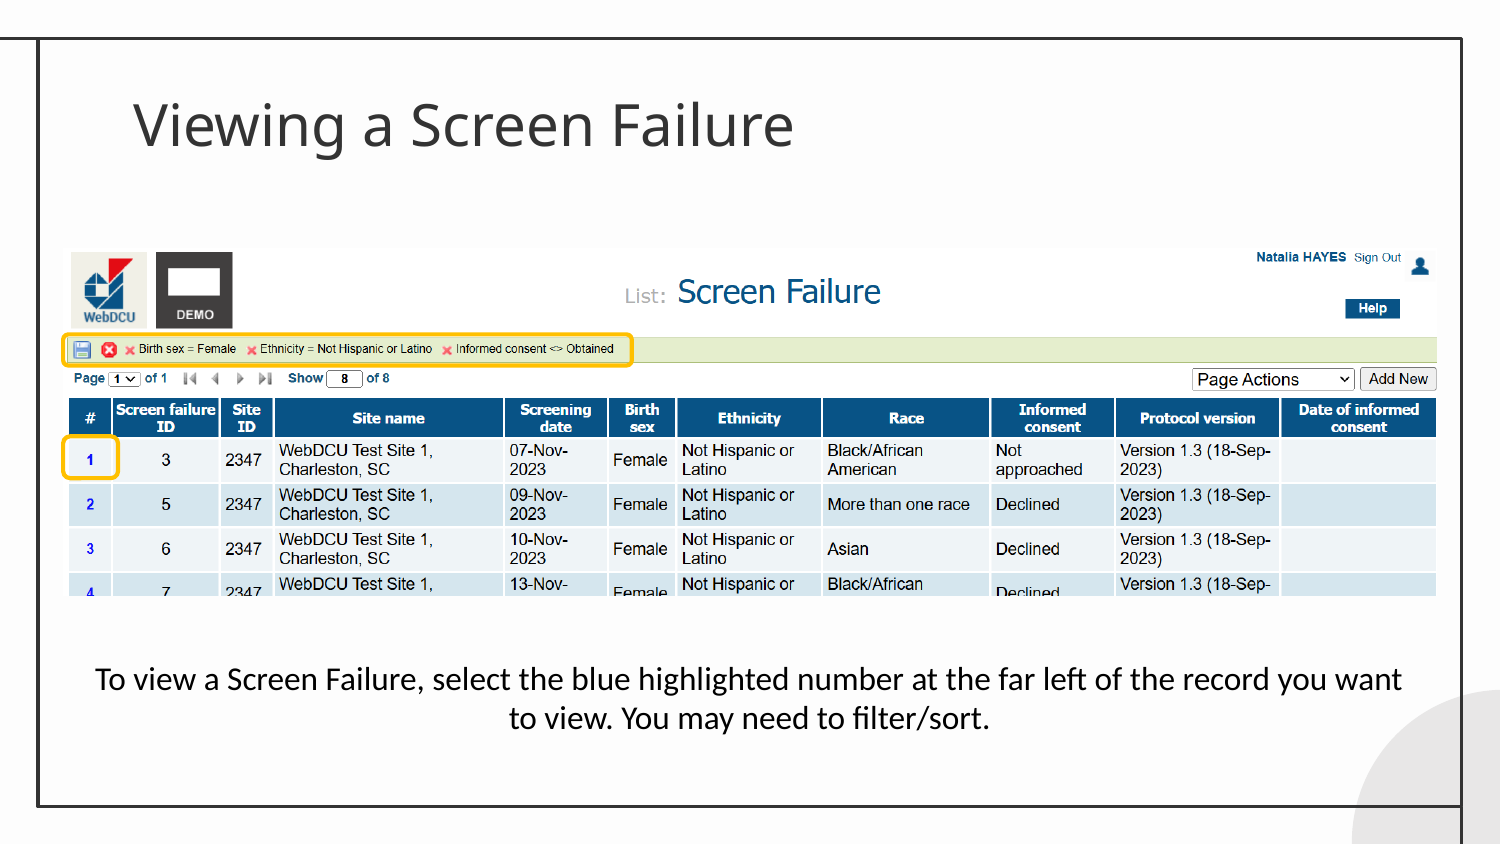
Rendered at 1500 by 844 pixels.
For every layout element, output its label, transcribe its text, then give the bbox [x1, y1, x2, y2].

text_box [62, 247, 1437, 596]
title Viewing a Screen Failure [118, 72, 1382, 167]
text_box To view a Screen Failure, select the blue highlighted number at the far left of the record you want to view. You may need to filter/sort. [77, 649, 1422, 745]
